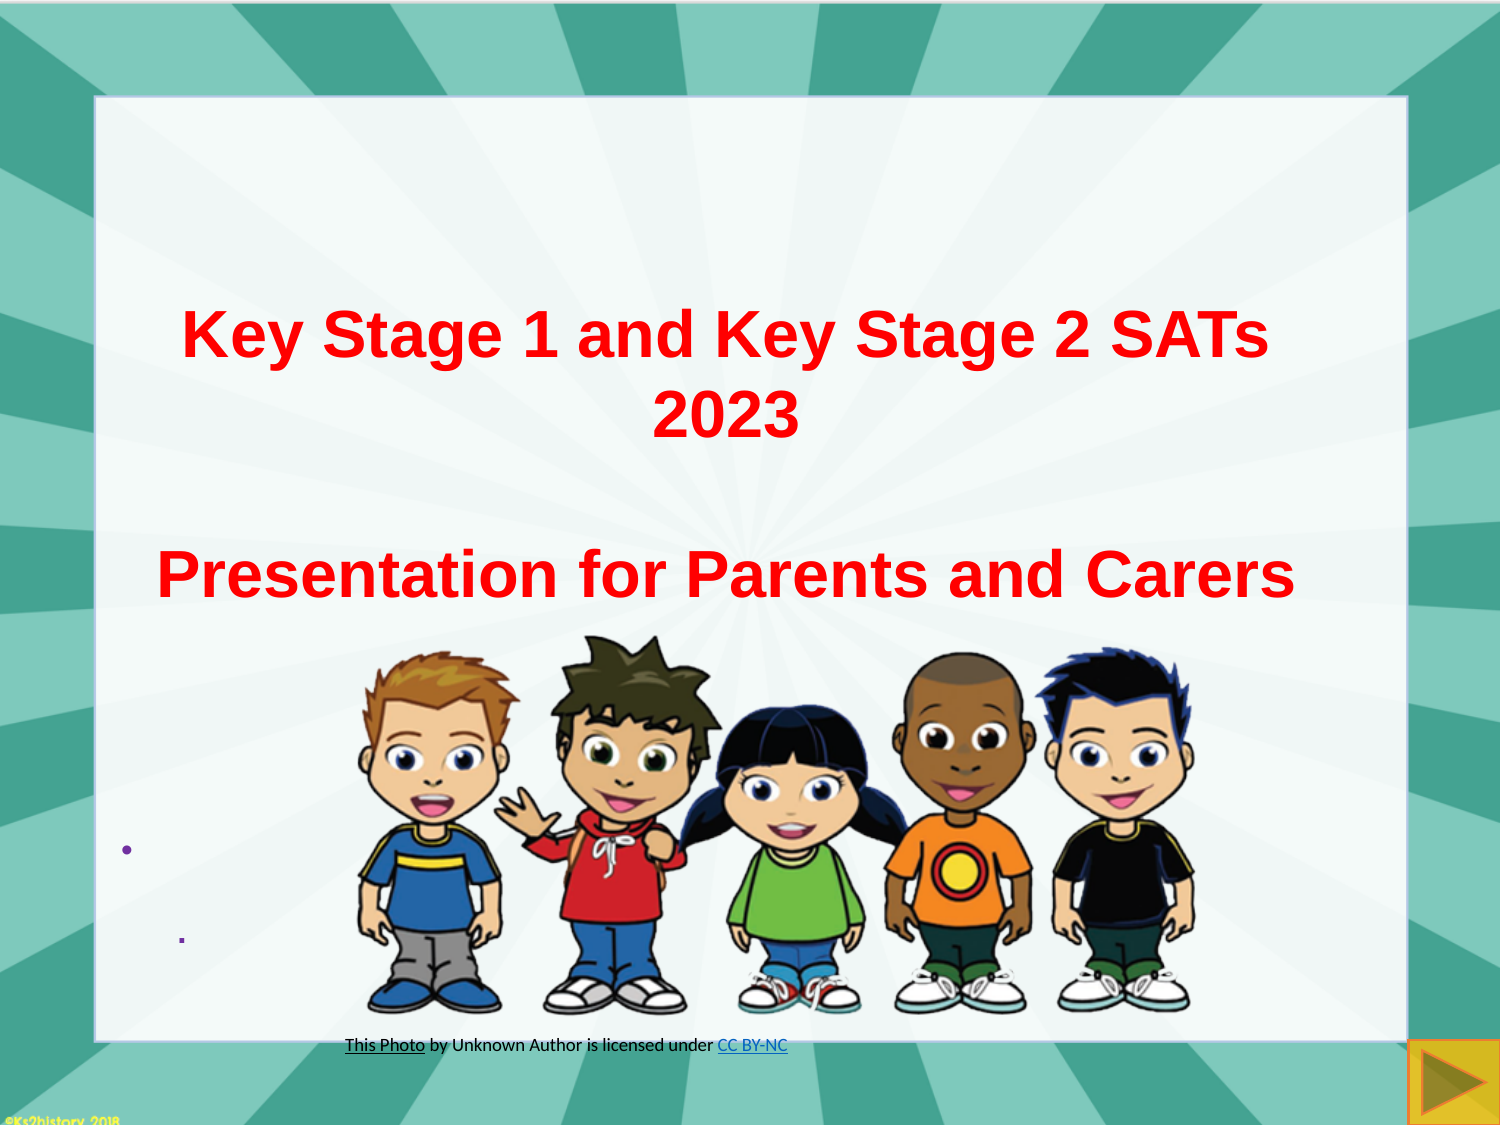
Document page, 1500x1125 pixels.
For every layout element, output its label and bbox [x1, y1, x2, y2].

list [0, 0, 1500, 1125]
picture [330, 634, 1229, 1018]
